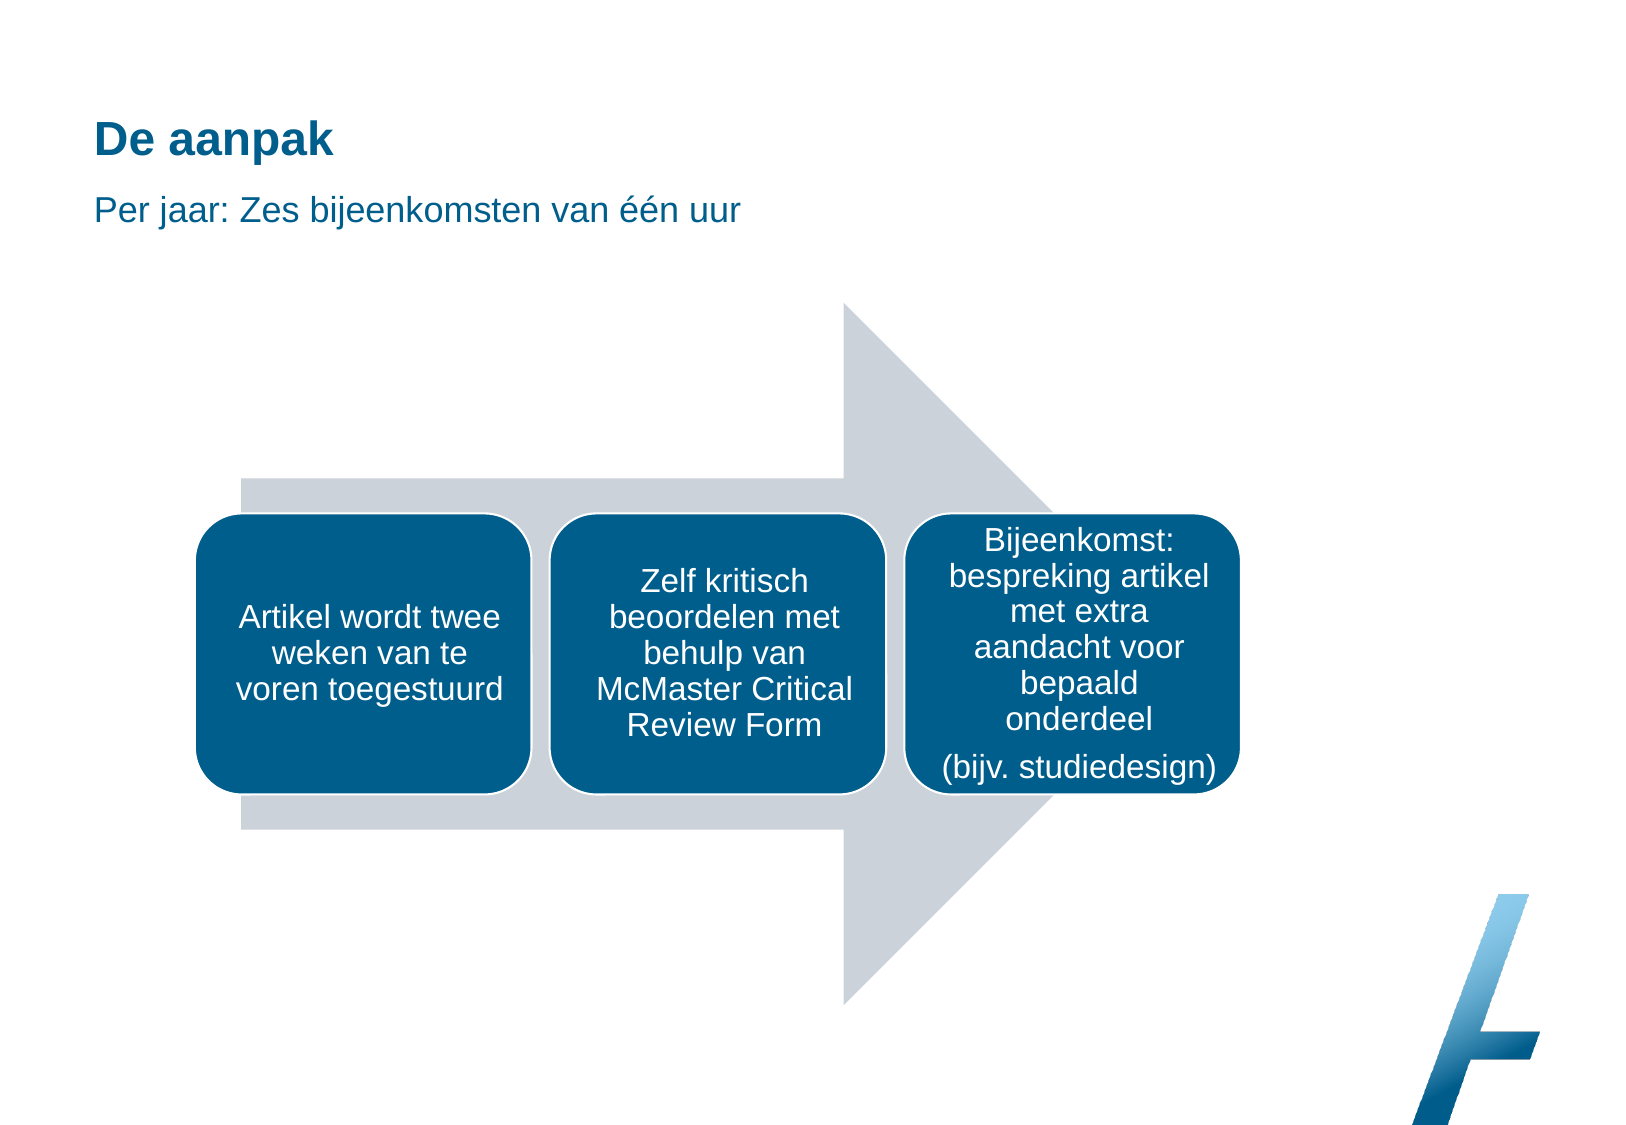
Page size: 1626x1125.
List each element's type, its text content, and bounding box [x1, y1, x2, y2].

picture [1407, 892, 1544, 1125]
title De aanpak Per jaar: Zes bijeenkomsten van één uur [94, 78, 1339, 230]
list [156, 302, 1279, 1006]
